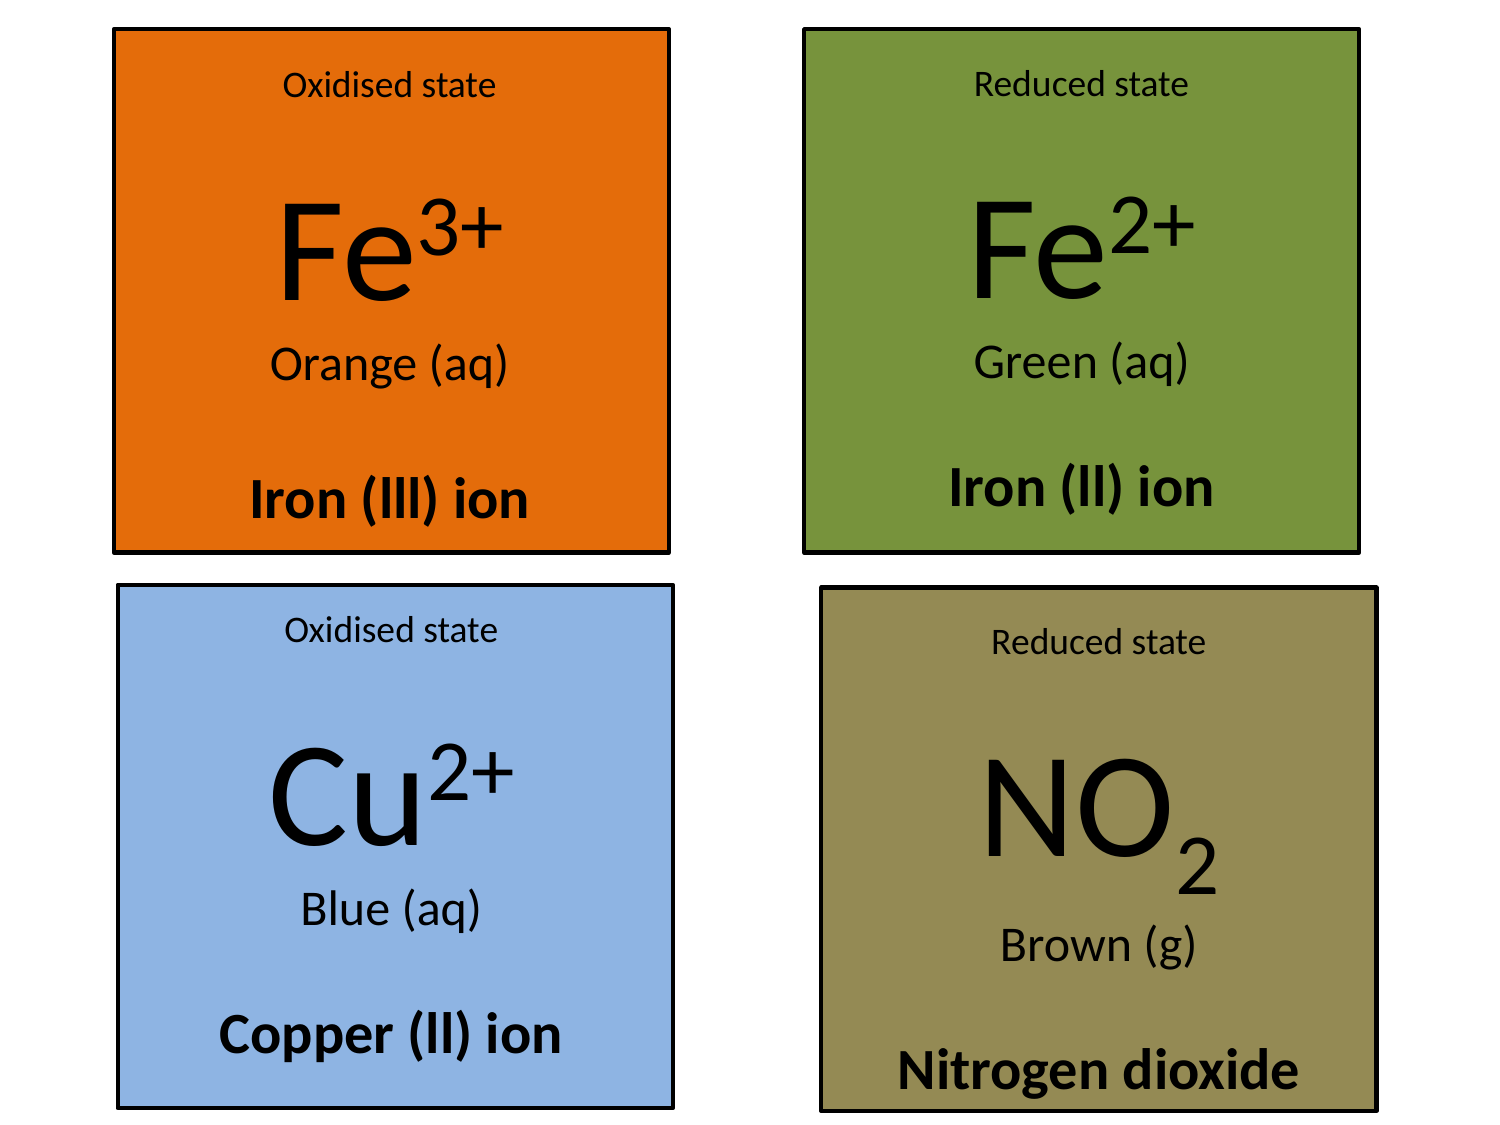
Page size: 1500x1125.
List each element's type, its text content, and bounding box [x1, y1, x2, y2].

text_box [802, 526, 1361, 555]
text_box [116, 583, 675, 597]
text_box [819, 1109, 1379, 1113]
text_box Reduced state NO2 Brown (g) Nitrogen dioxide [797, 609, 1401, 1109]
text_box Reduced state Fe2+ Green (aq) Iron (ll) ion [780, 51, 1383, 526]
text_box Oxidised state Cu2+ Blue (aq) Copper (ll) ion [90, 597, 693, 1073]
text_box [112, 538, 671, 555]
text_box [802, 27, 1361, 51]
text_box [112, 27, 671, 52]
text_box Oxidised state Fe3+ Orange (aq) Iron (lll) ion [88, 52, 691, 538]
text_box [116, 1073, 675, 1110]
text_box [819, 585, 1379, 609]
